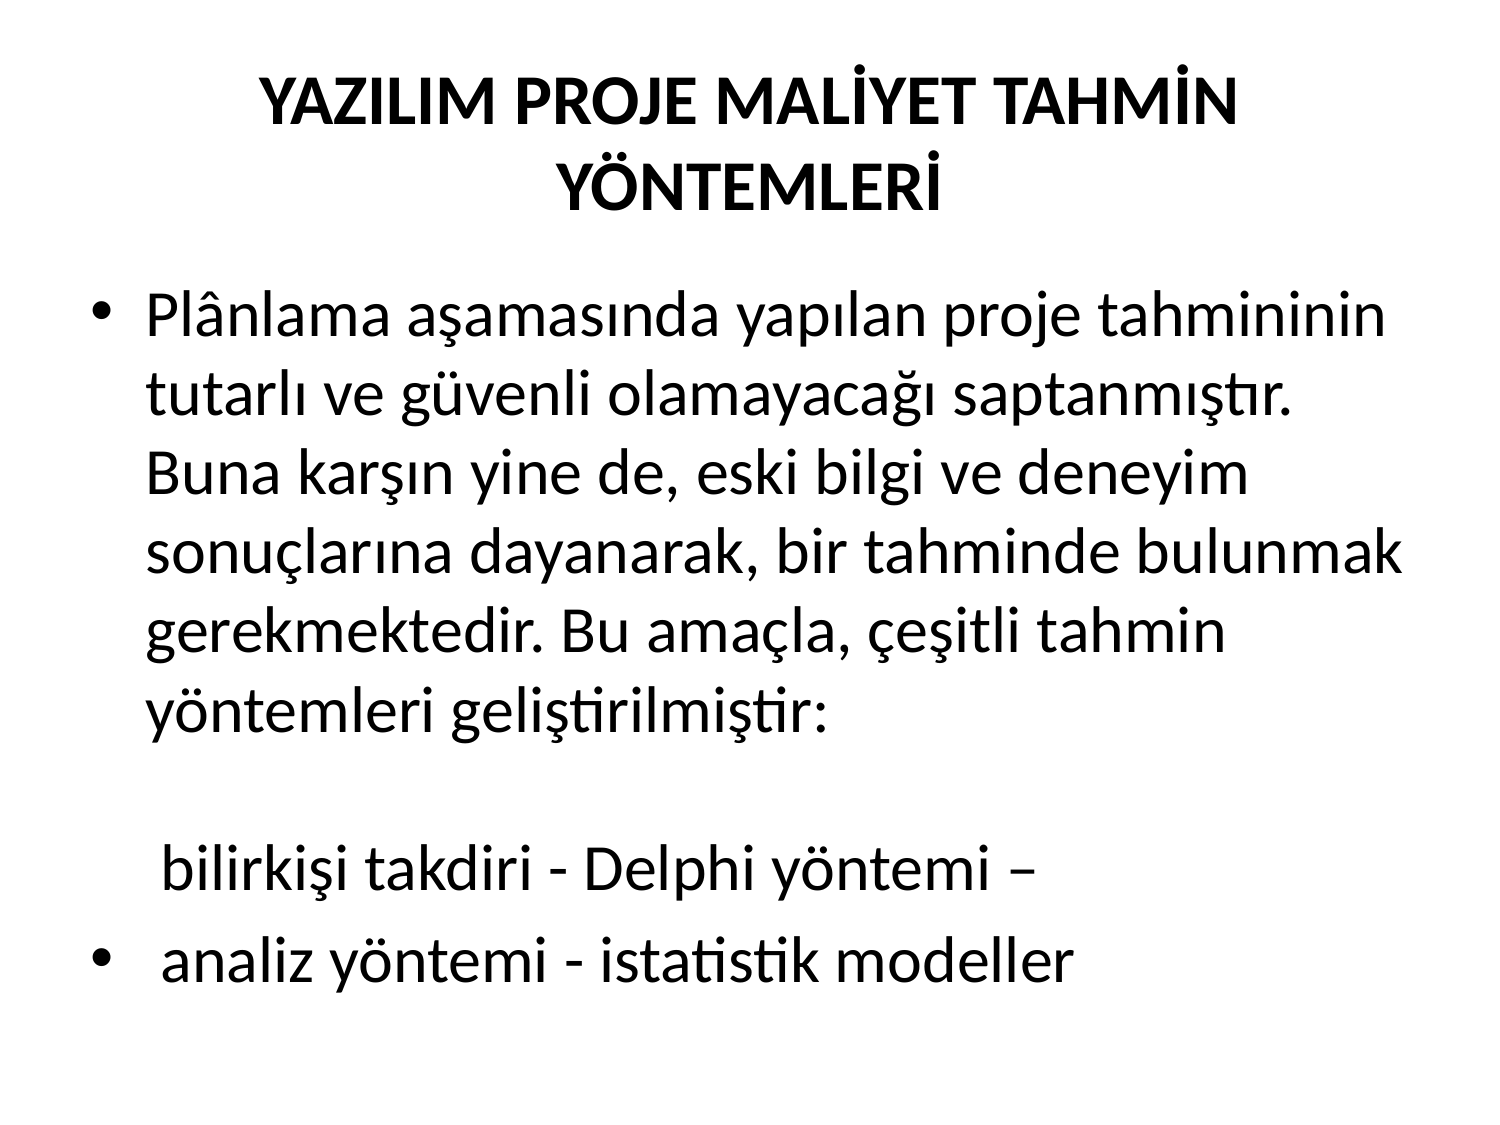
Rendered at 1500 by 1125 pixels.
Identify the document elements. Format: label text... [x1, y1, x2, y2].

list Plânlama aşamasında yapılan proje tahmininin tutarlı ve güvenli olamayacağı saptanmıştır. Buna karşın yine de, eski bilgi ve deneyim sonuçlarına dayanarak, bir tahminde bulunmak gerekmektedir. Bu amaçla, çeşitli tahmin yöntemleri geliştirilmiştir: bilirkişi takdiri - Delphi yöntemi – analiz yöntemi - istatistik modeller [75, 262, 1425, 1005]
title YAZILIM PROJE MALİYET TAHMİN YÖNTEMLERİ [75, 45, 1425, 233]
